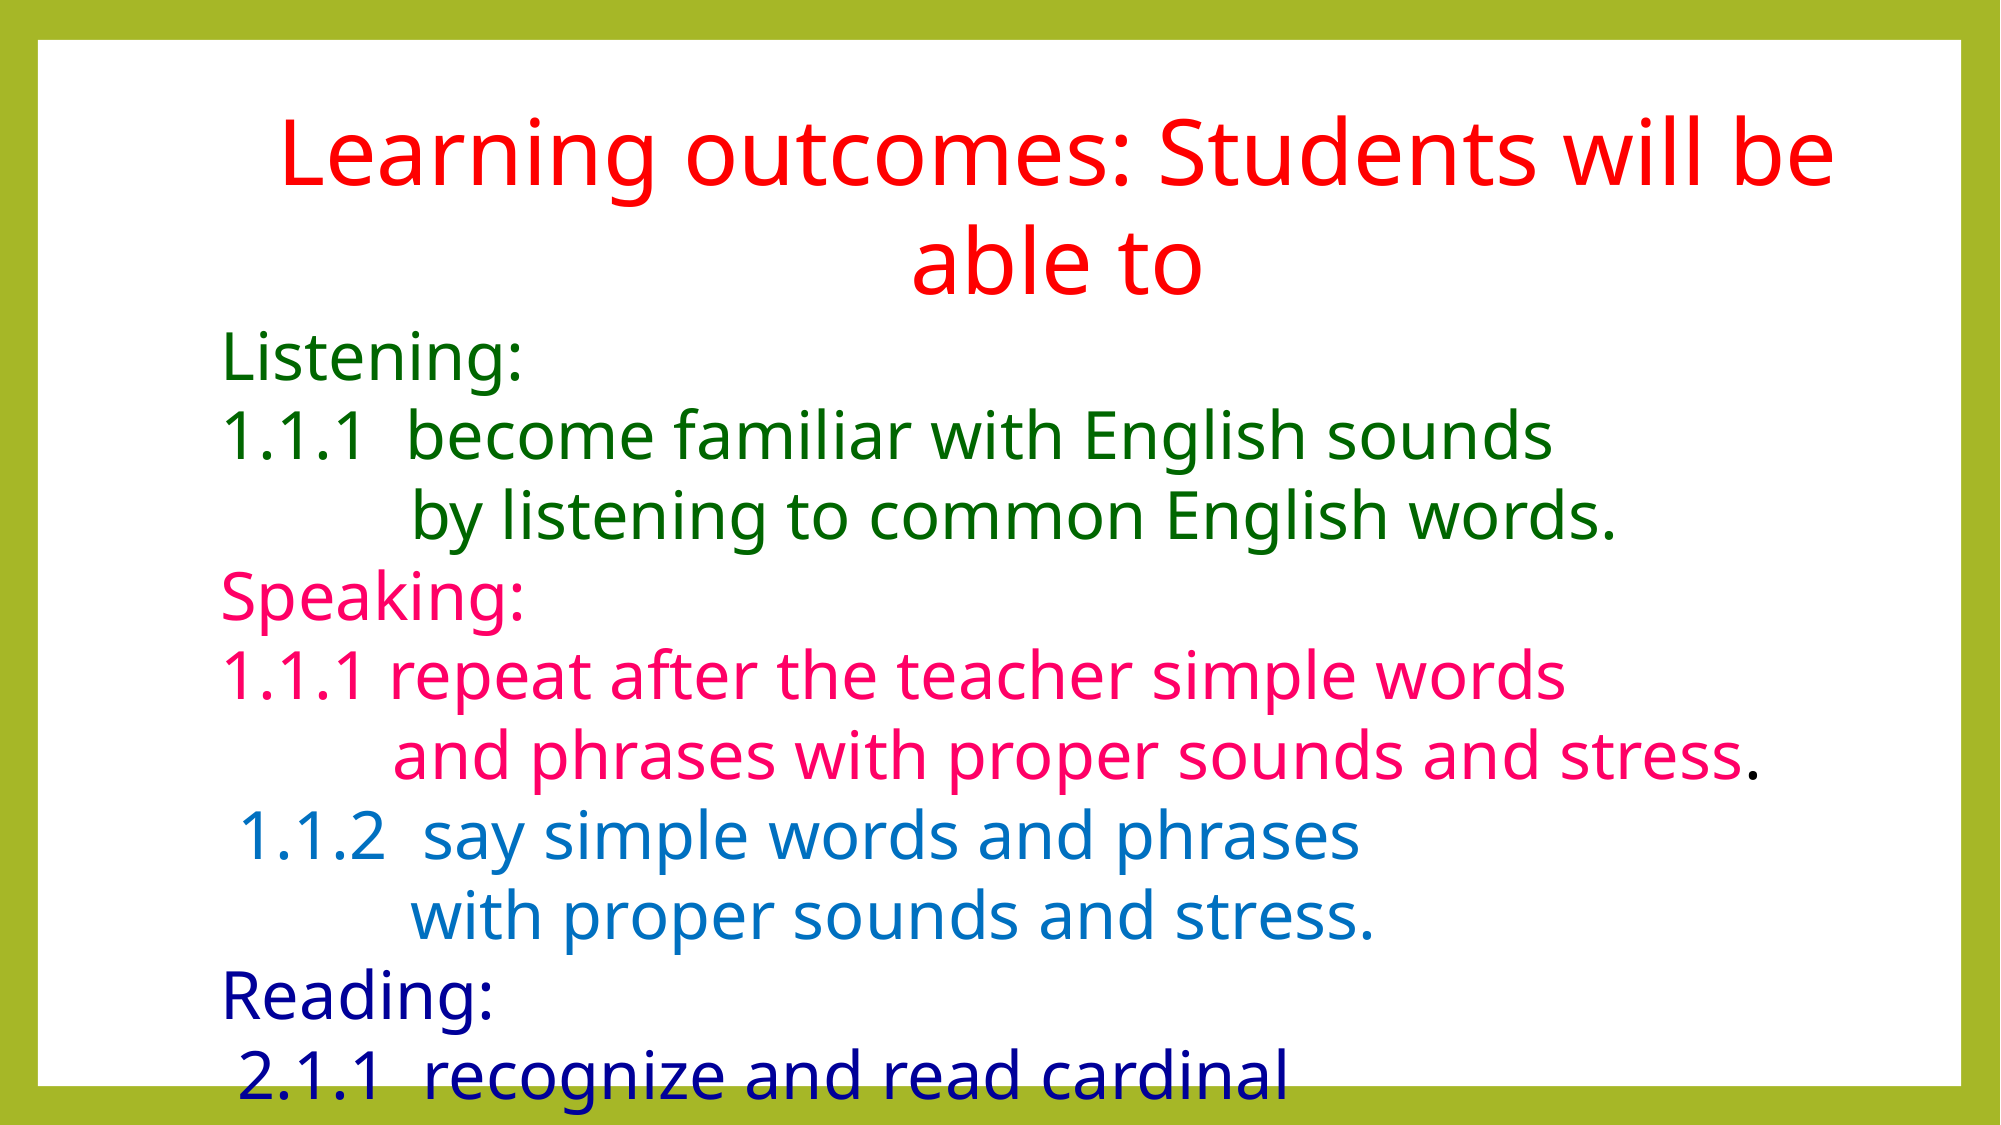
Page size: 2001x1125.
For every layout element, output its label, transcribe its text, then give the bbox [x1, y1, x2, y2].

text_box Learning outcomes: Students will be able to Listening: 1.1.1 become familiar with English sounds by listening to common English words. Speaking: 1.1.1 repeat after the teacher simple words and phrases with proper sounds and stress. 1.1.2 say simple words and phrases with proper sounds and stress. Reading: 2.1.1 recognize and read cardinal numbers up to 30. [205, 86, 1912, 1125]
